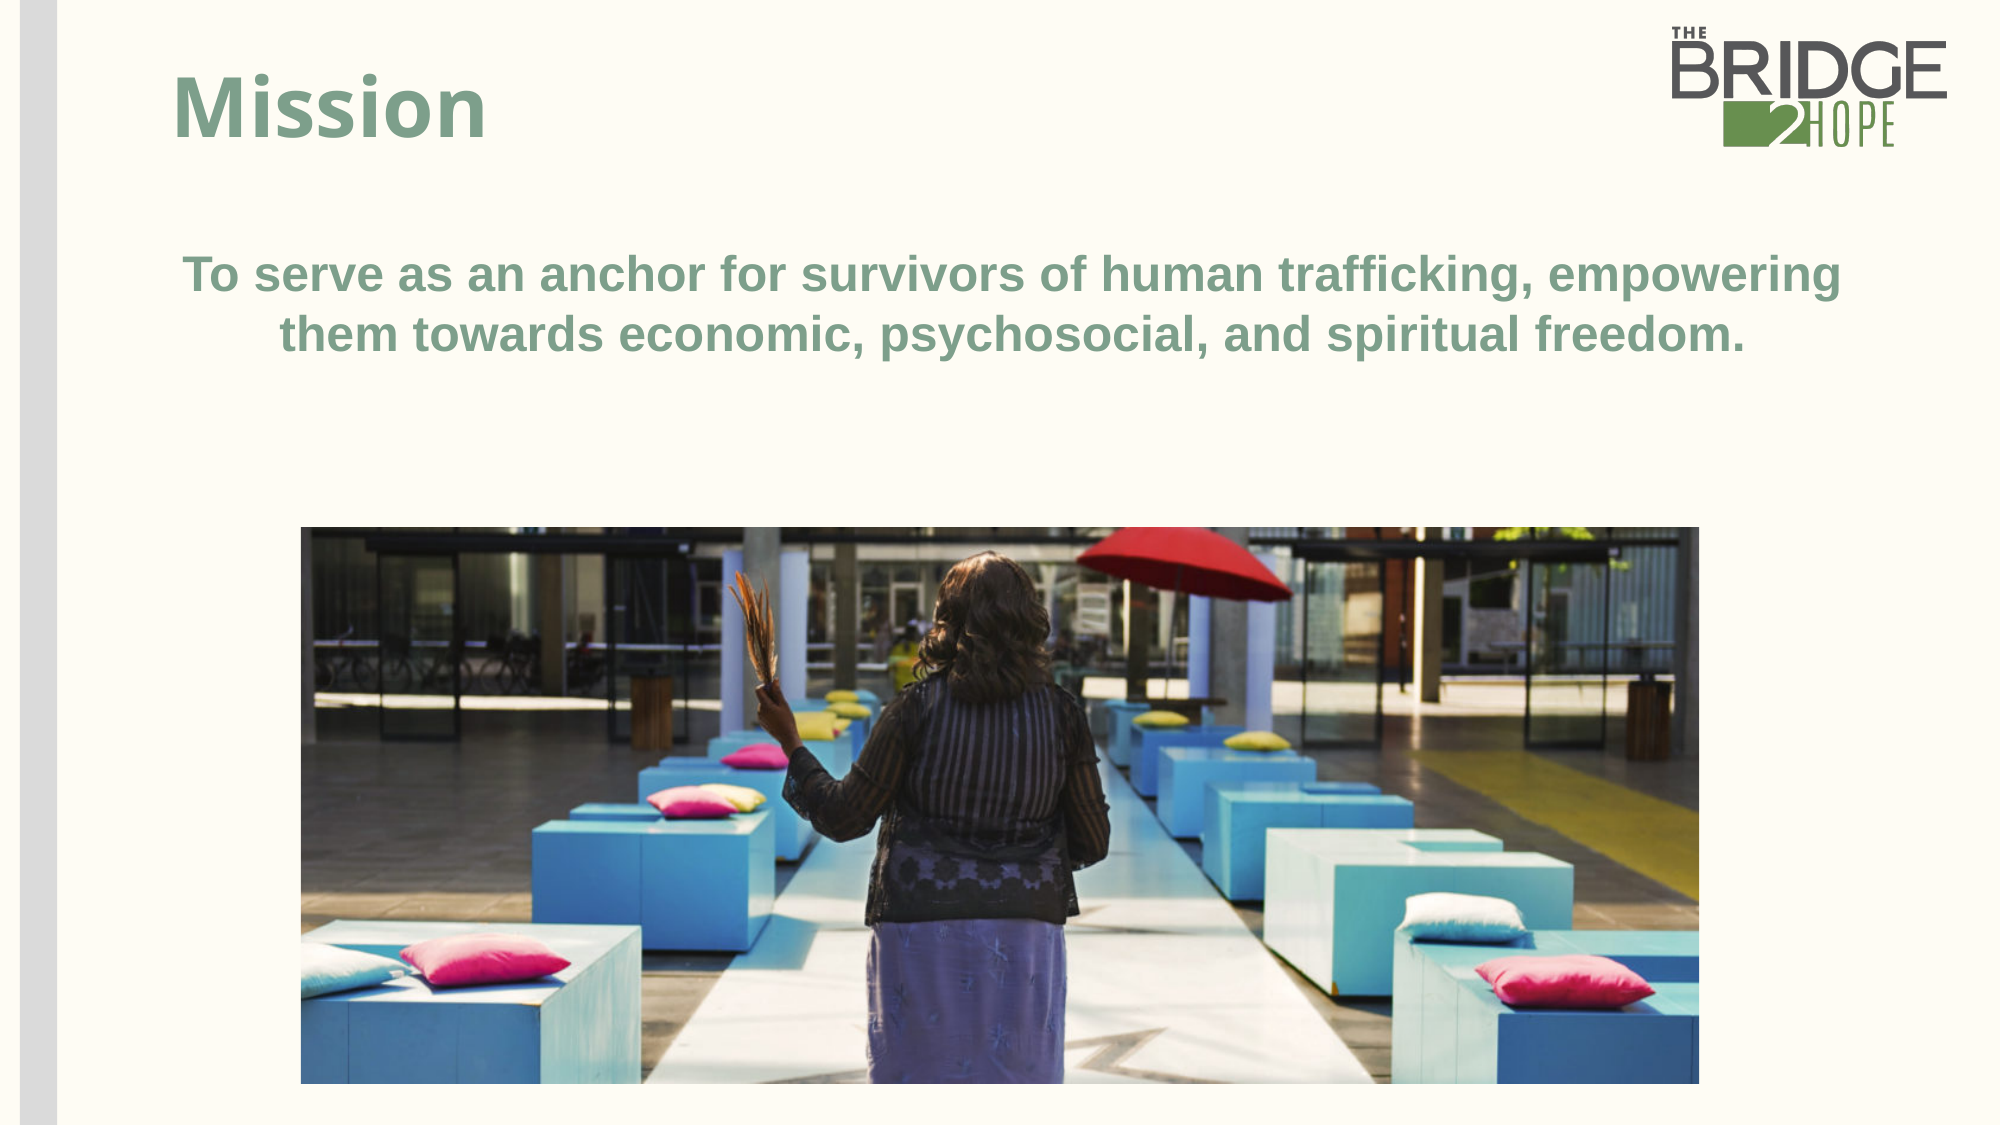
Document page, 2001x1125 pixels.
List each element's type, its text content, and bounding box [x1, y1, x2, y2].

picture [1672, 15, 1947, 147]
picture [300, 527, 1700, 1084]
text_box To serve as an anchor for survivors of human trafficking, empowering them towards economic, psychosocial, and spiritual freedom. [143, 216, 1883, 398]
title Mission [155, 35, 1931, 187]
